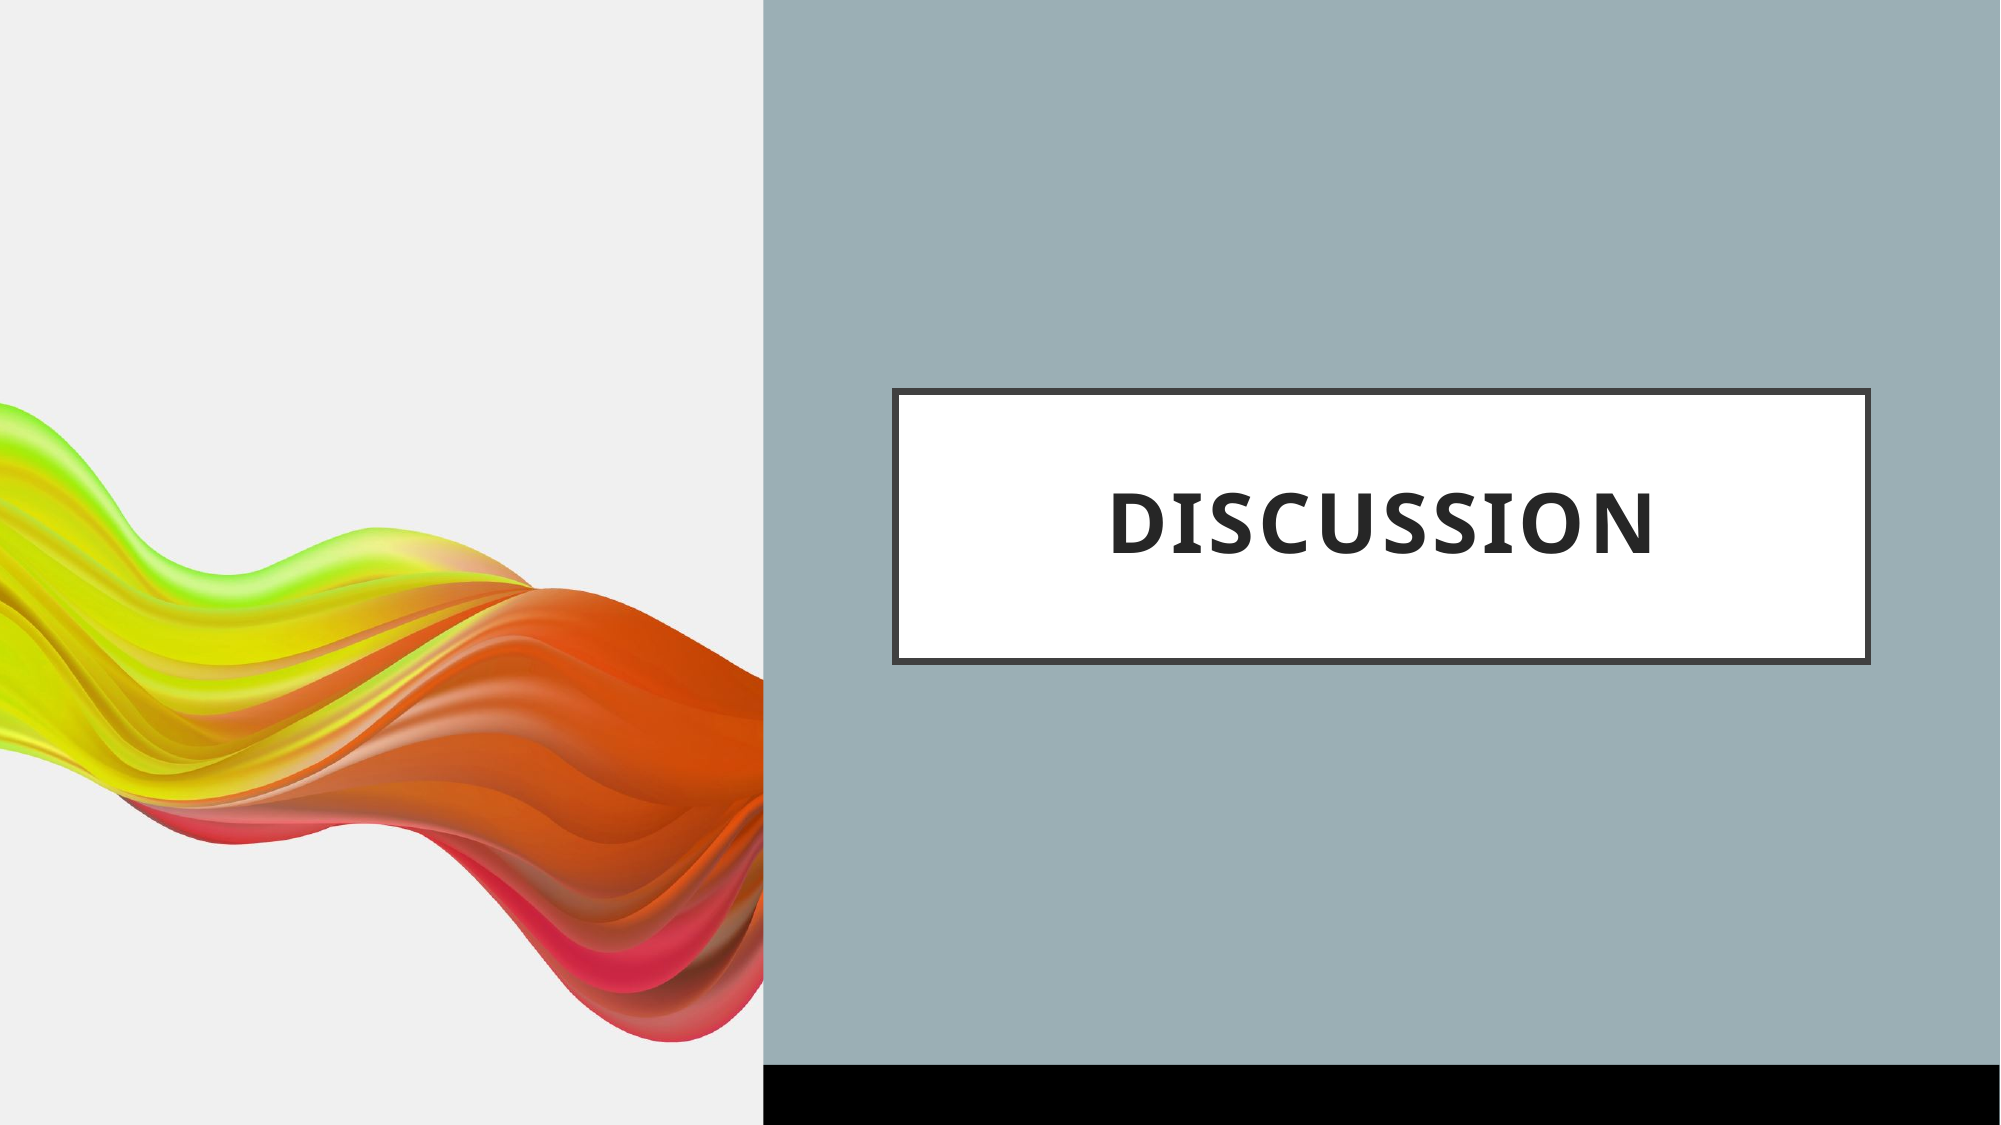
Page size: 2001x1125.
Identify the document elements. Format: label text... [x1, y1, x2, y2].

title Discussion [892, 388, 1871, 665]
picture [0, 0, 764, 1125]
